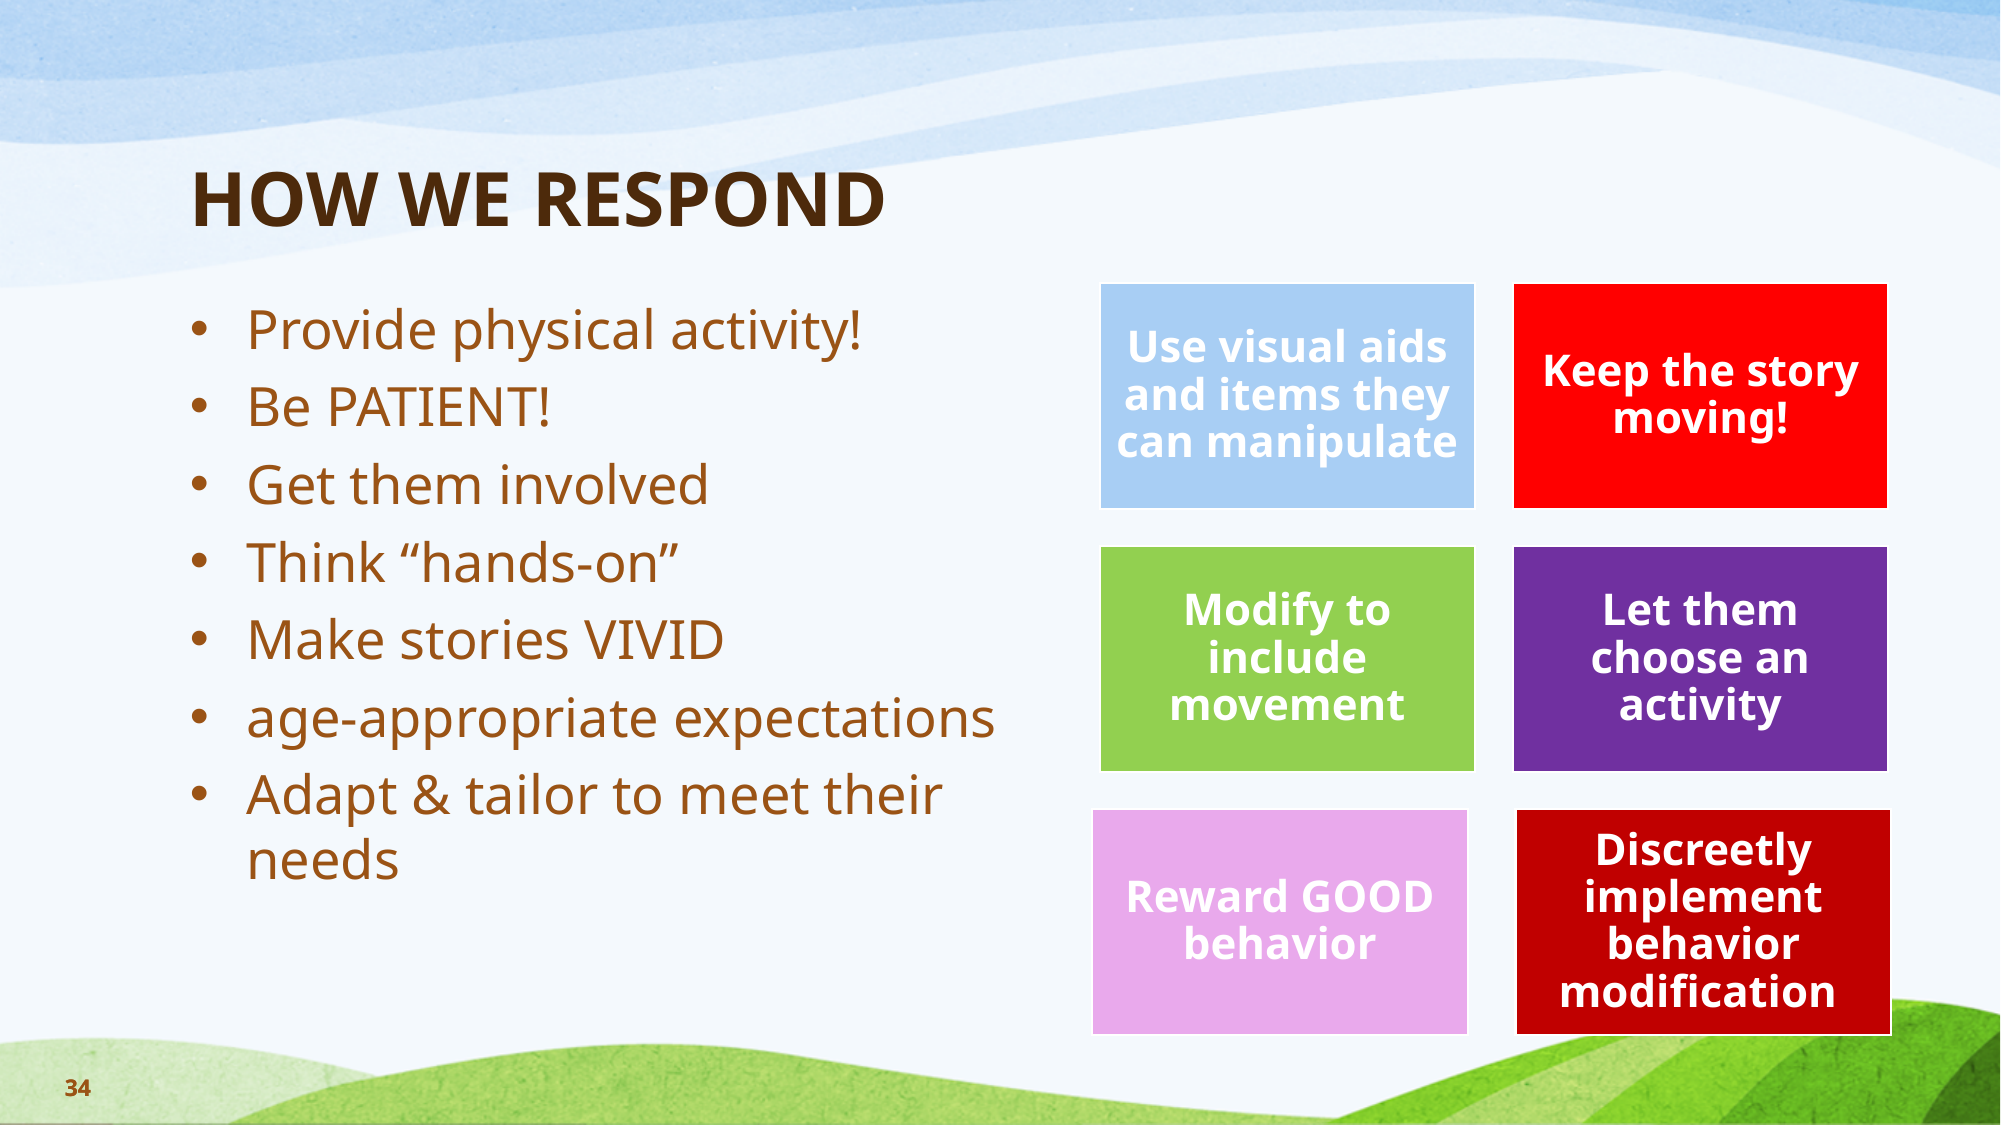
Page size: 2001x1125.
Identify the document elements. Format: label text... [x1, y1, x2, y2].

list Provide physical activity! Be PATIENT! Get them involved Think “hands-on” Make stories VIVID age-appropriate expectations Adapt & tailor to meet their needs [174, 287, 1033, 1004]
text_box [1033, 283, 1955, 1035]
title HOW WE RESPOND [174, 50, 1825, 250]
picture [0, 0, 2001, 1125]
